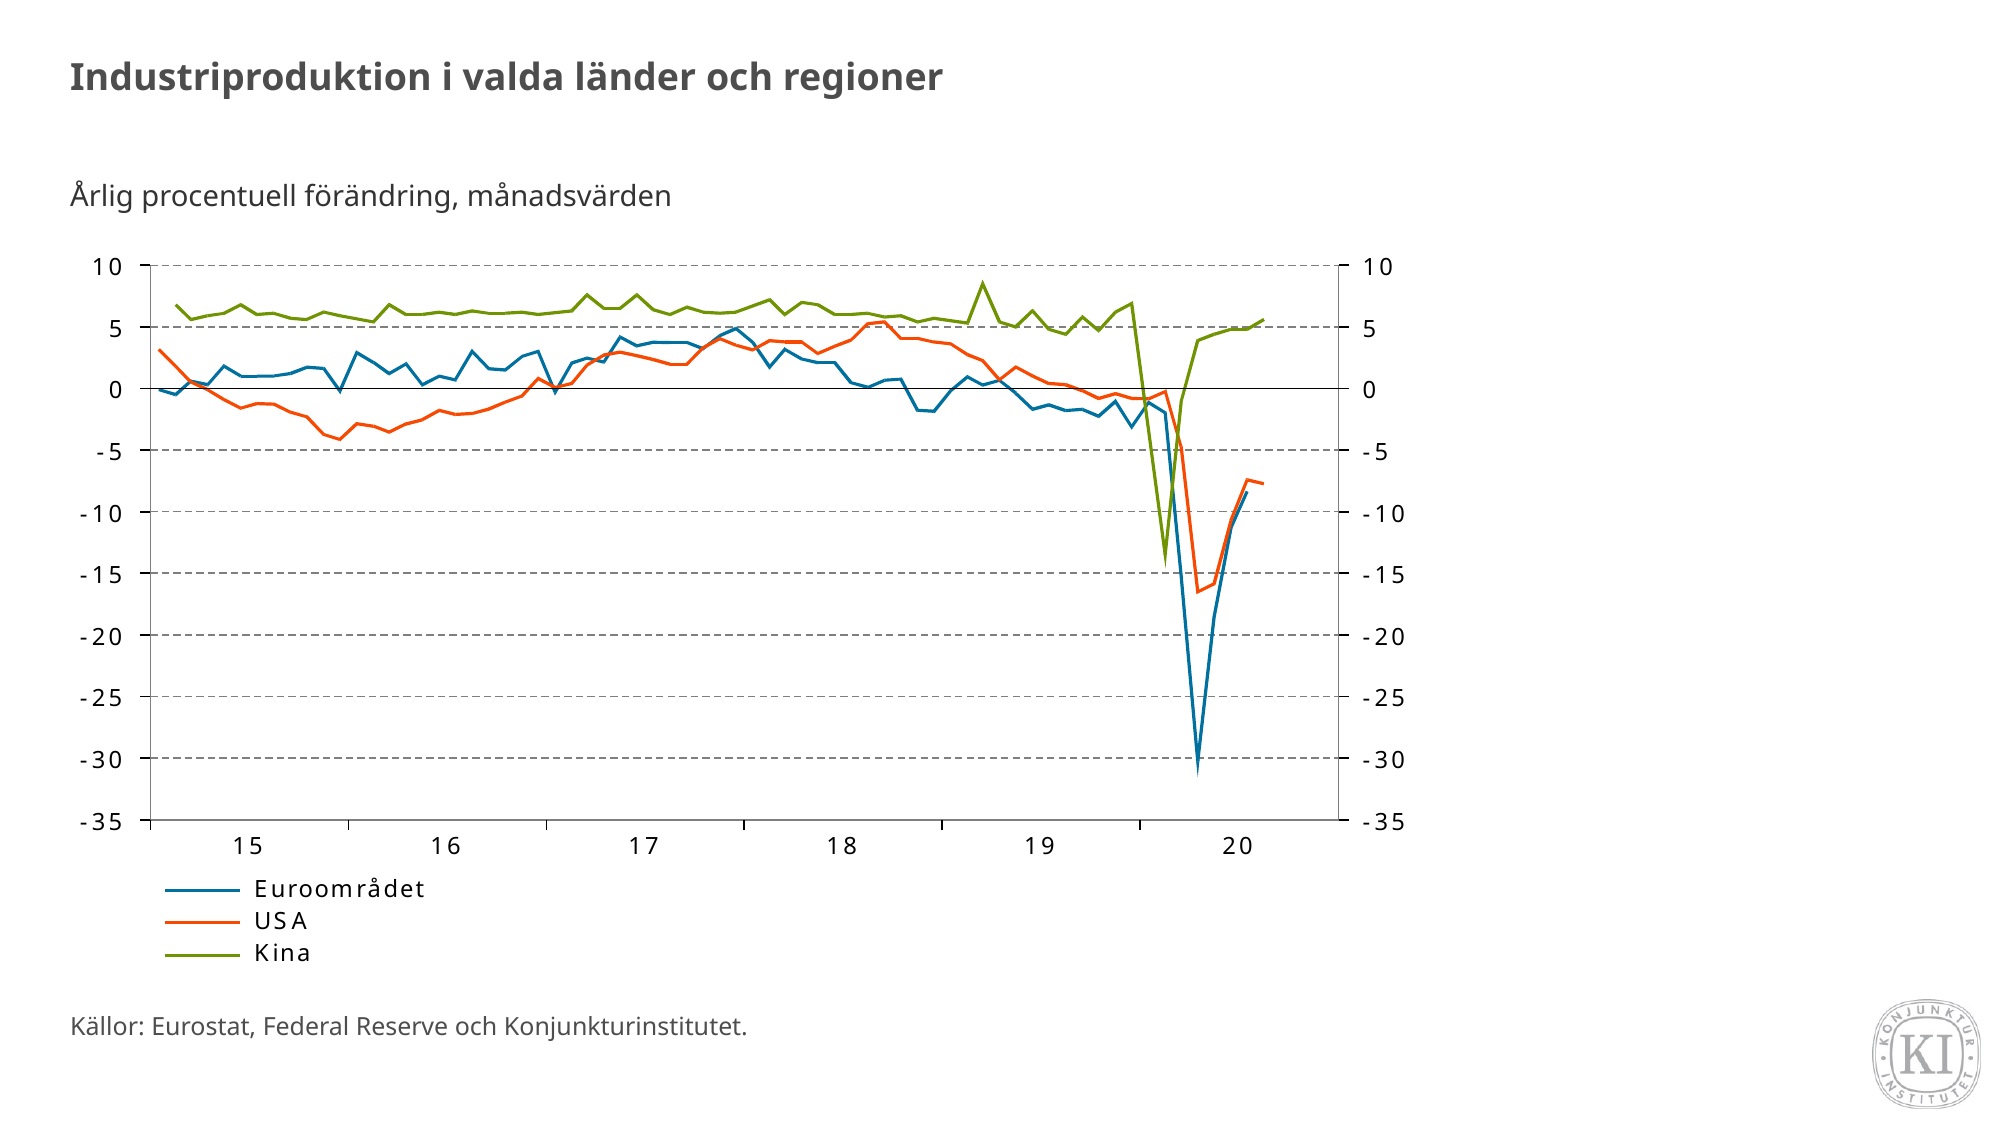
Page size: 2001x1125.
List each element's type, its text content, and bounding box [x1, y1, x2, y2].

subtitle Källor: Eurostat, Federal Reserve och Konjunkturinstitutet. [55, 1003, 1476, 1106]
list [30, 228, 1453, 995]
picture [1872, 999, 1981, 1109]
title Industriproduktion i valda länder och regioner [55, 45, 1476, 128]
list Årlig procentuell förändring, månadsvärden [55, 137, 1476, 220]
